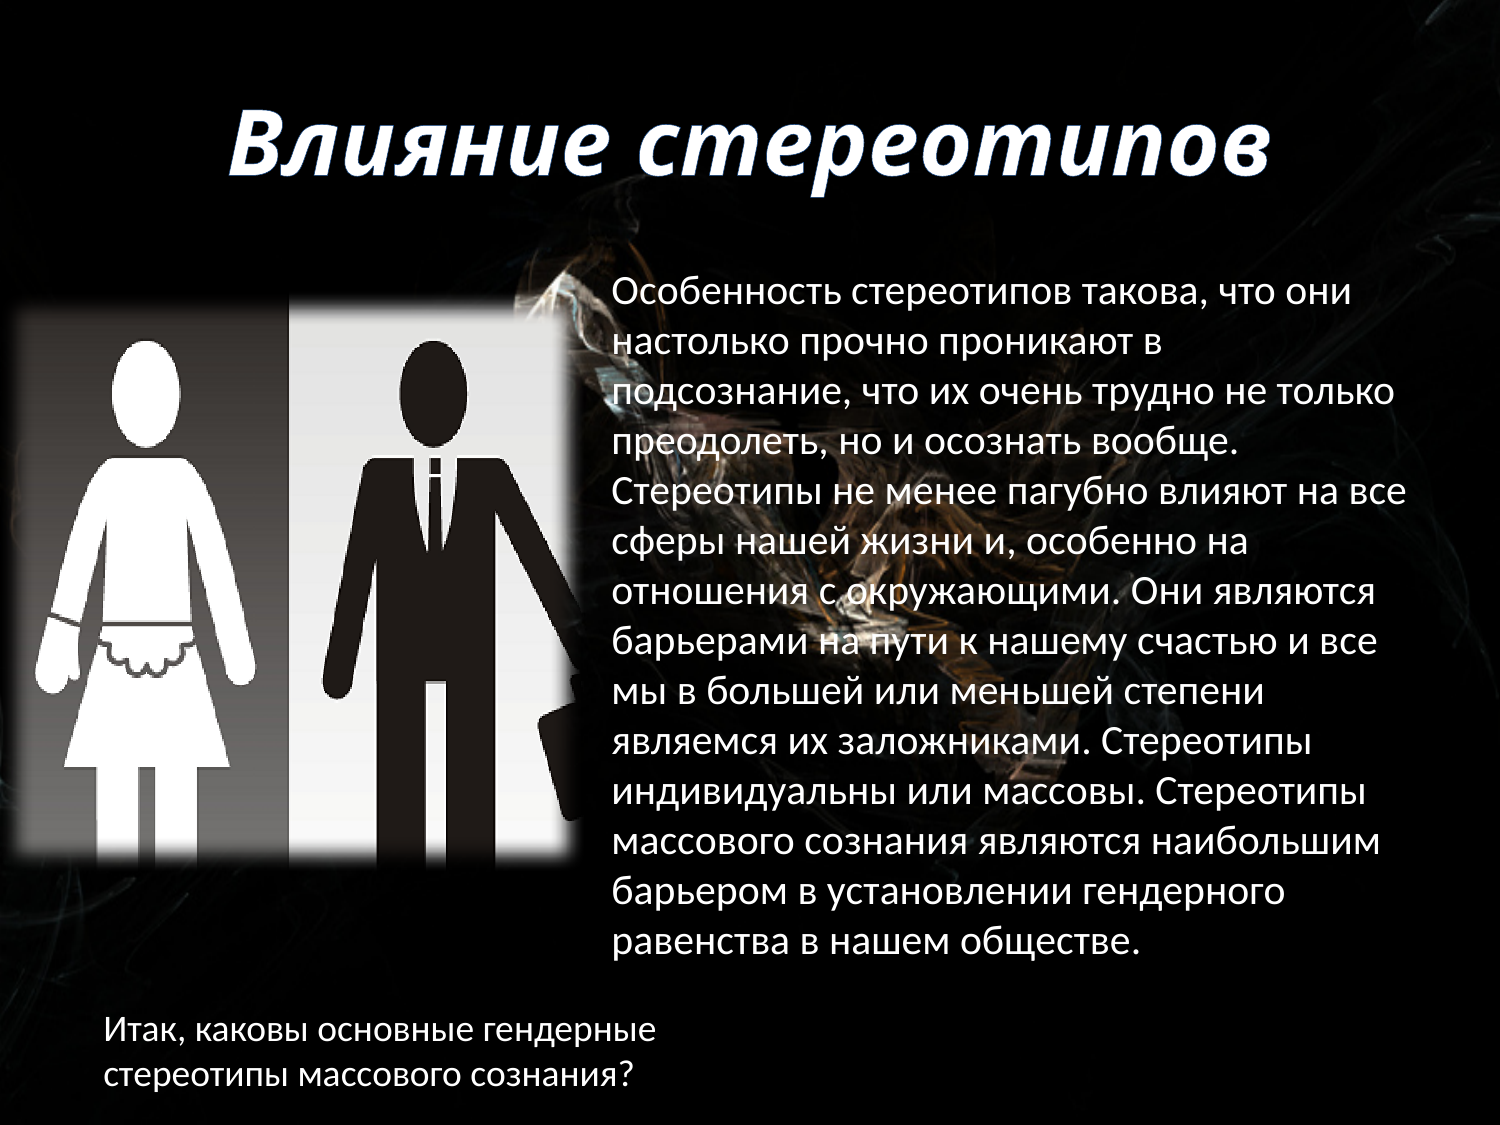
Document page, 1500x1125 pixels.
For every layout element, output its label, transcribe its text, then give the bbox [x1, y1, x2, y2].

title Влияние стереотипов [75, 45, 1425, 233]
list Особенность стереотипов такова, что они настолько прочно проникают в подсознание, что их очень трудно не только преодолеть, но и осознать вообще. Стереотипы не менее пагубно влияют на все сферы нашей жизни и, особенно на отношения с окружающими. Они являются барьерами на пути к нашему счастью и все мы в большей или меньшей степени являемся их заложниками. Стереотипы индивидуальны или массовы. Стереотипы массового сознания являются наибольшим барьером в установлении гендерного равенства в нашем обществе. [596, 255, 1427, 998]
text_box Итак, каковы основные гендерные стереотипы массового сознания? [88, 996, 715, 1102]
picture [0, 0, 1500, 1125]
